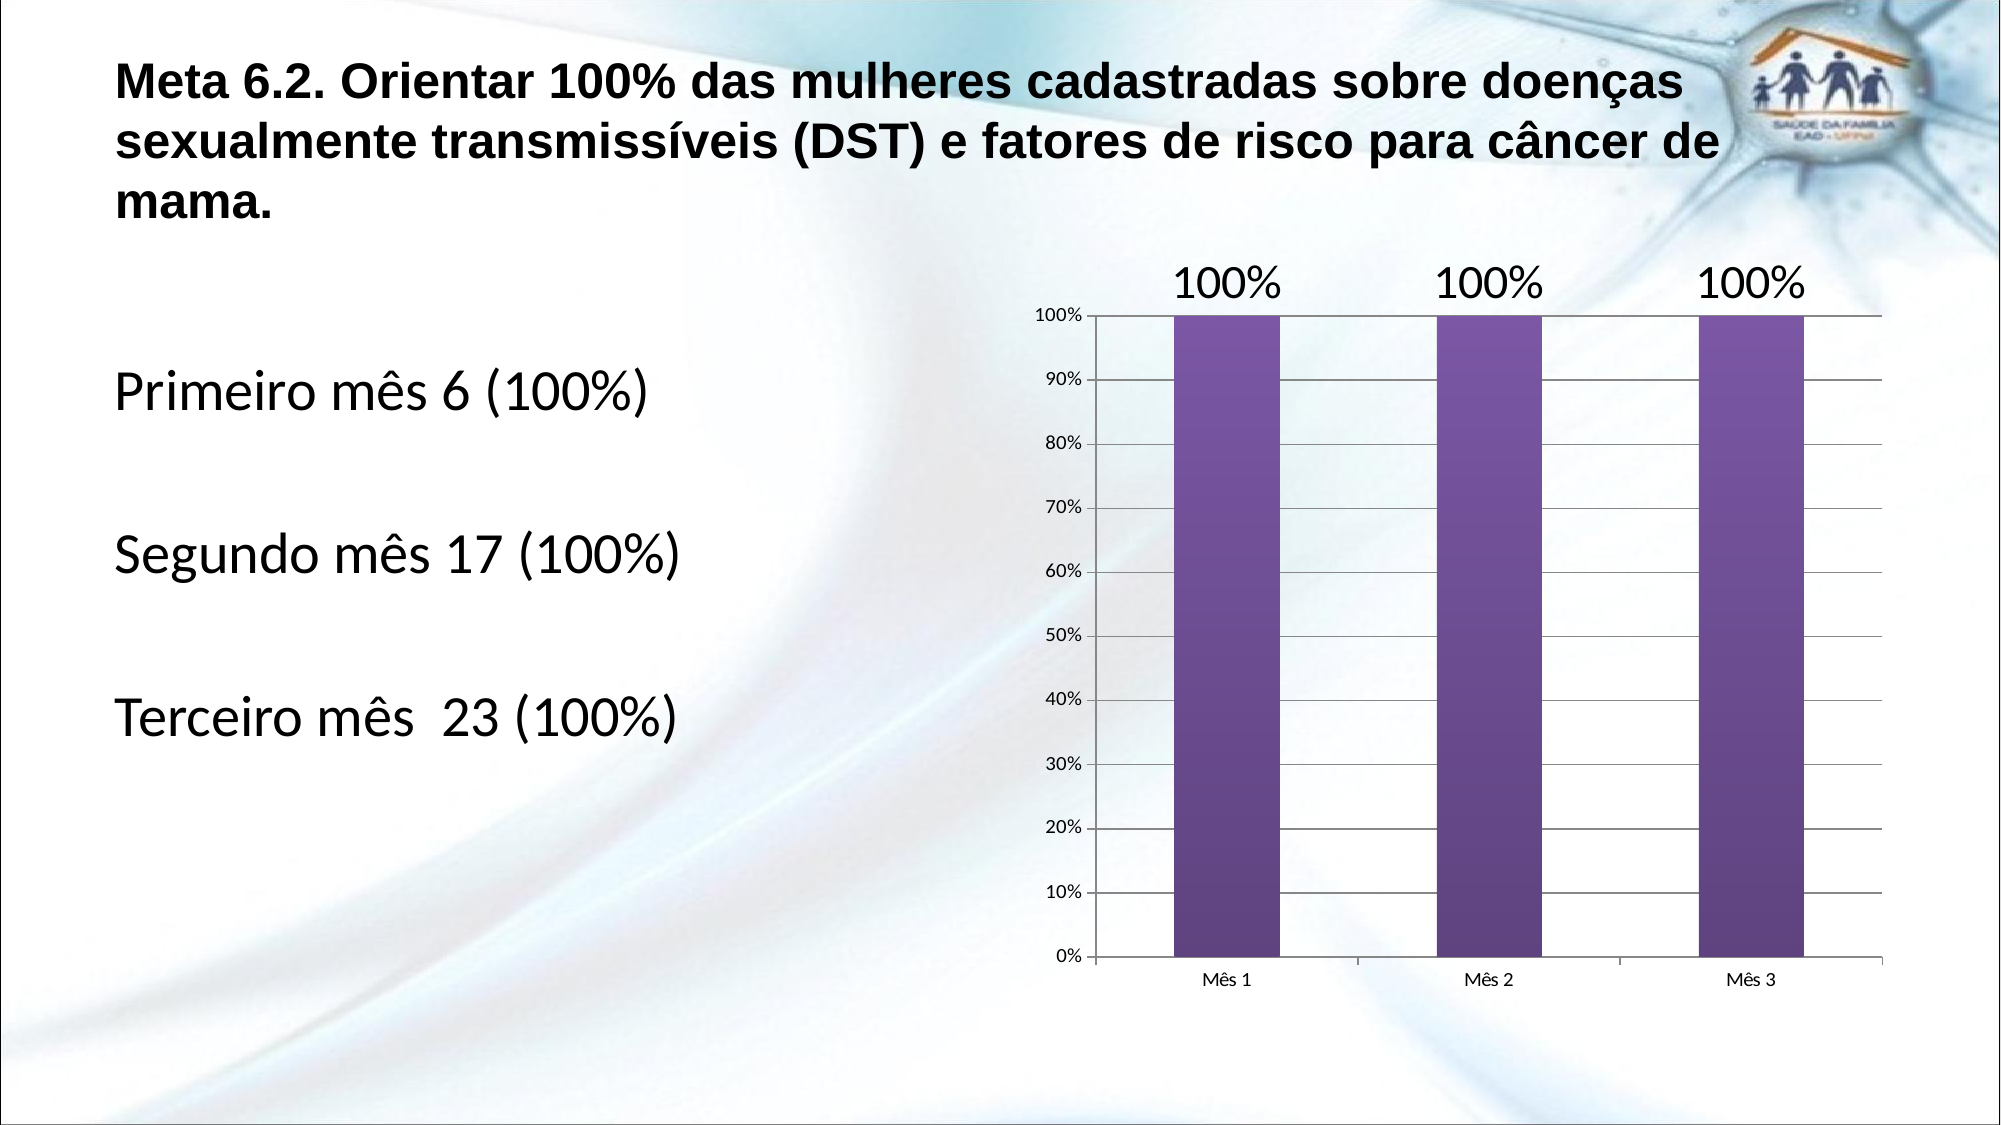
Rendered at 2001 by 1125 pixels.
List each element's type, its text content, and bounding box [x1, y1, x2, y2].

list Primeiro mês 6 (100%) Segundo mês 17 (100%) Terceiro mês 23 (100%) [99, 262, 984, 1005]
chart [1016, 262, 1901, 1006]
picture [0, 0, 2001, 1125]
title Meta 6.2. Orientar 100% das mulheres cadastradas sobre doenças sexualmente transmissíveis (DST) e fatores de risco para câncer de mama. [99, 45, 1900, 233]
